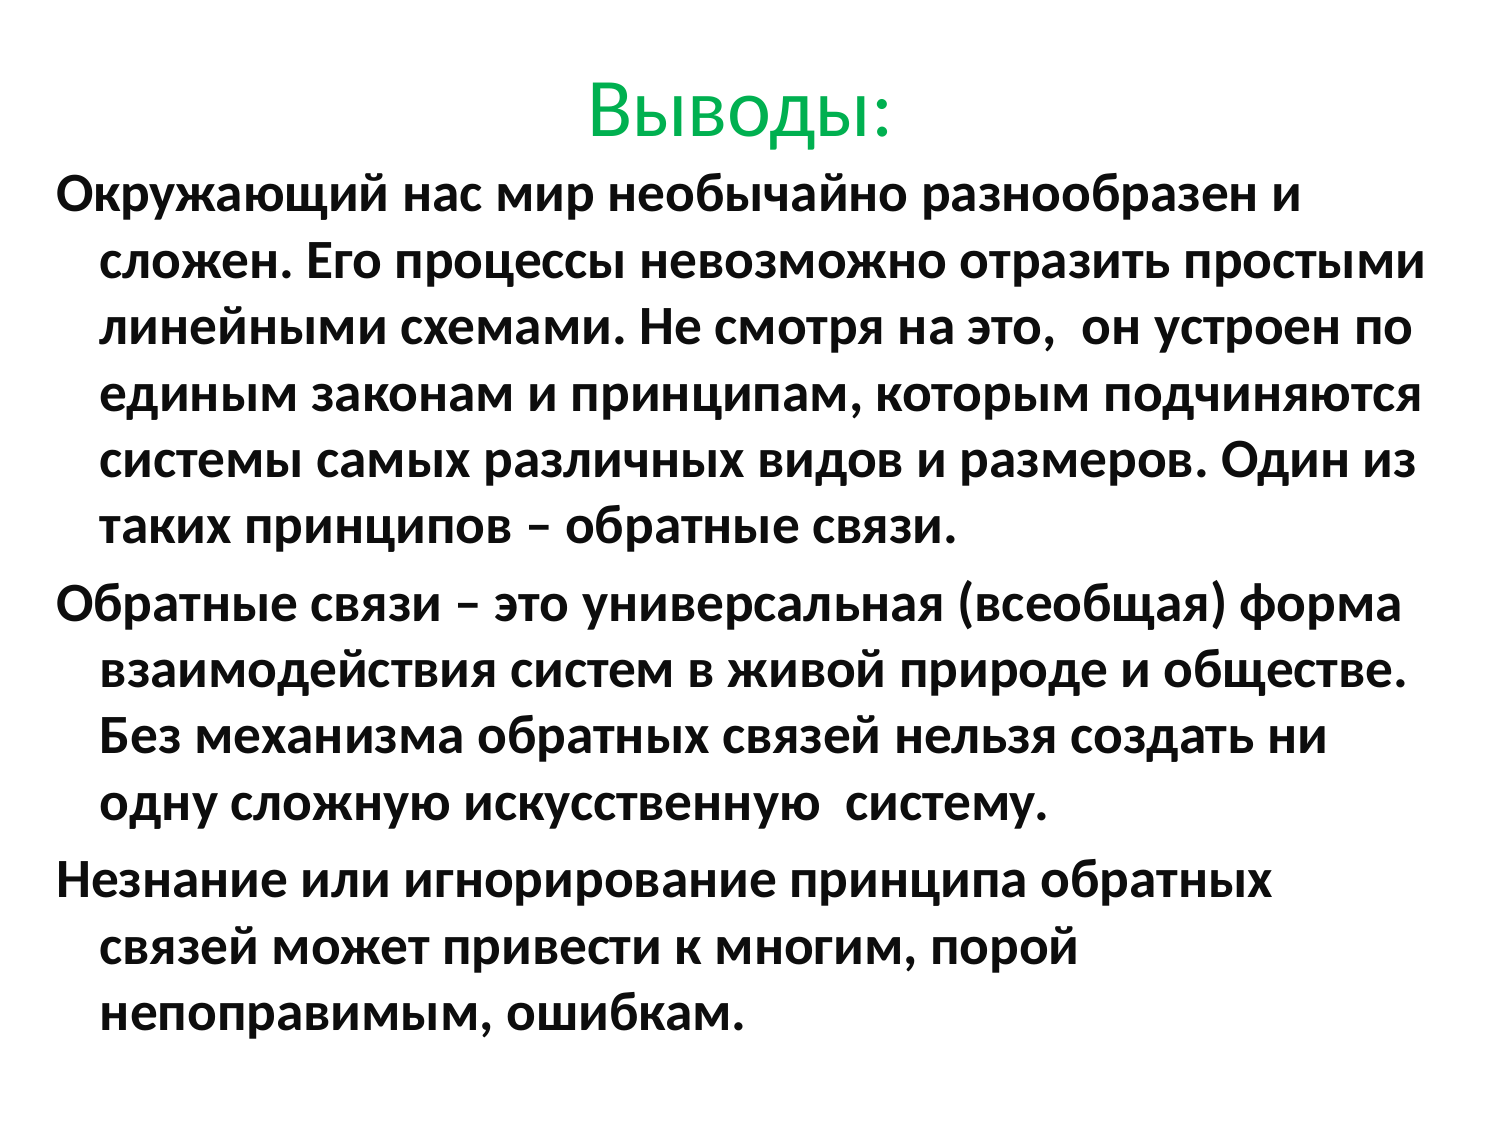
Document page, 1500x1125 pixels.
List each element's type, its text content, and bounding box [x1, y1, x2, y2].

list Окружающий нас мир необычайно разнообразен и сложен. Его процессы невозможно отразить простыми линейными схемами. Не смотря на это, он устроен по единым законам и принципам, которым подчиняются системы самых различных видов и размеров. Один из таких принципов – обратные связи. Обратные связи – это универсальная (всеобщая) форма взаимодействия систем в живой природе и обществе. Без механизма обратных связей нельзя создать ни одну сложную искусственную систему. Незнание или игнорирование принципа обратных связей может привести к многим, порой непоправимым, ошибкам. [41, 149, 1459, 1083]
title Выводы: [75, 45, 1425, 149]
